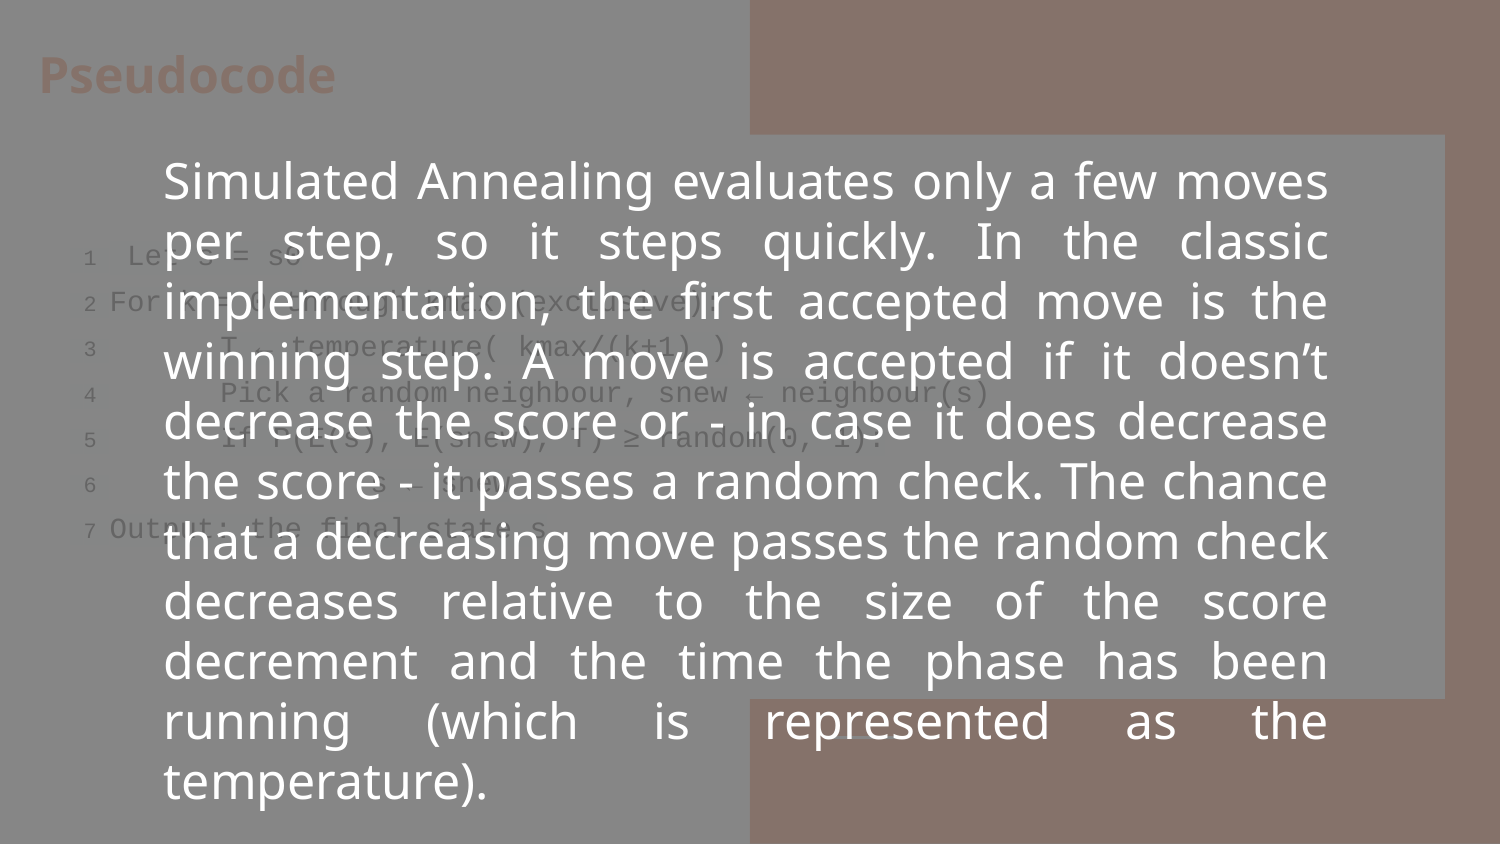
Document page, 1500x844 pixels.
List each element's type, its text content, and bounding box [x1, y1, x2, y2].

text_box Simulated Annealing evaluates only a few moves per step, so it steps quickly. In the classic implementation, the first accepted move is the winning step. A move is accepted if it doesn’t decrease the score or - in case it does decrease the score - it passes a random check. The chance that a decreasing move passes the random check decreases relative to the size of the score decrement and the time the phase has been running (which is represented as the temperature). [148, 134, 1345, 654]
text_box [0, 0, 1500, 844]
